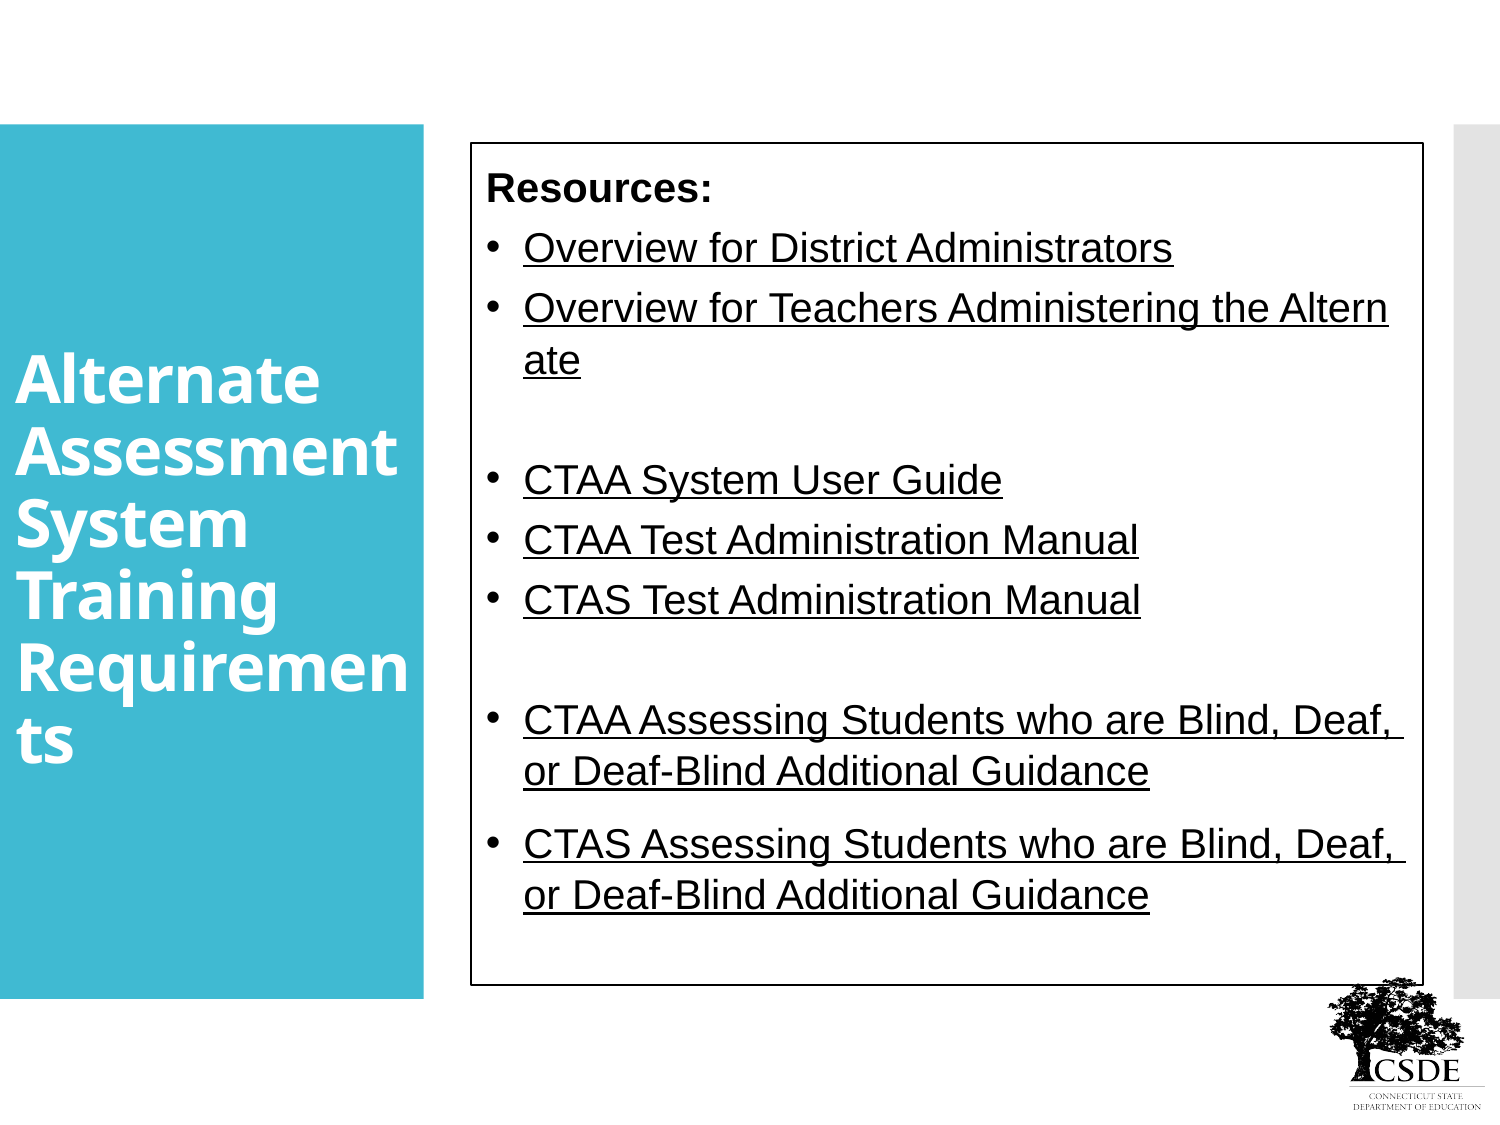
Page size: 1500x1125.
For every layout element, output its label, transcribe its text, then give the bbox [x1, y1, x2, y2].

picture [1327, 977, 1485, 1110]
text_box Resources: Overview for District Administrators Overview for Teachers Administering the Alternate CTAA System User Guide CTAA Test Administration Manual CTAS Test Administration Manual CTAA Assessing Students who are Blind, Deaf, or Deaf-Blind Additional Guidance CTAS Assessing Students who are Blind, Deaf, or Deaf-Blind Additional Guidance [470, 143, 1424, 986]
title Alternate Assessment System Training Requirements [0, 184, 426, 940]
